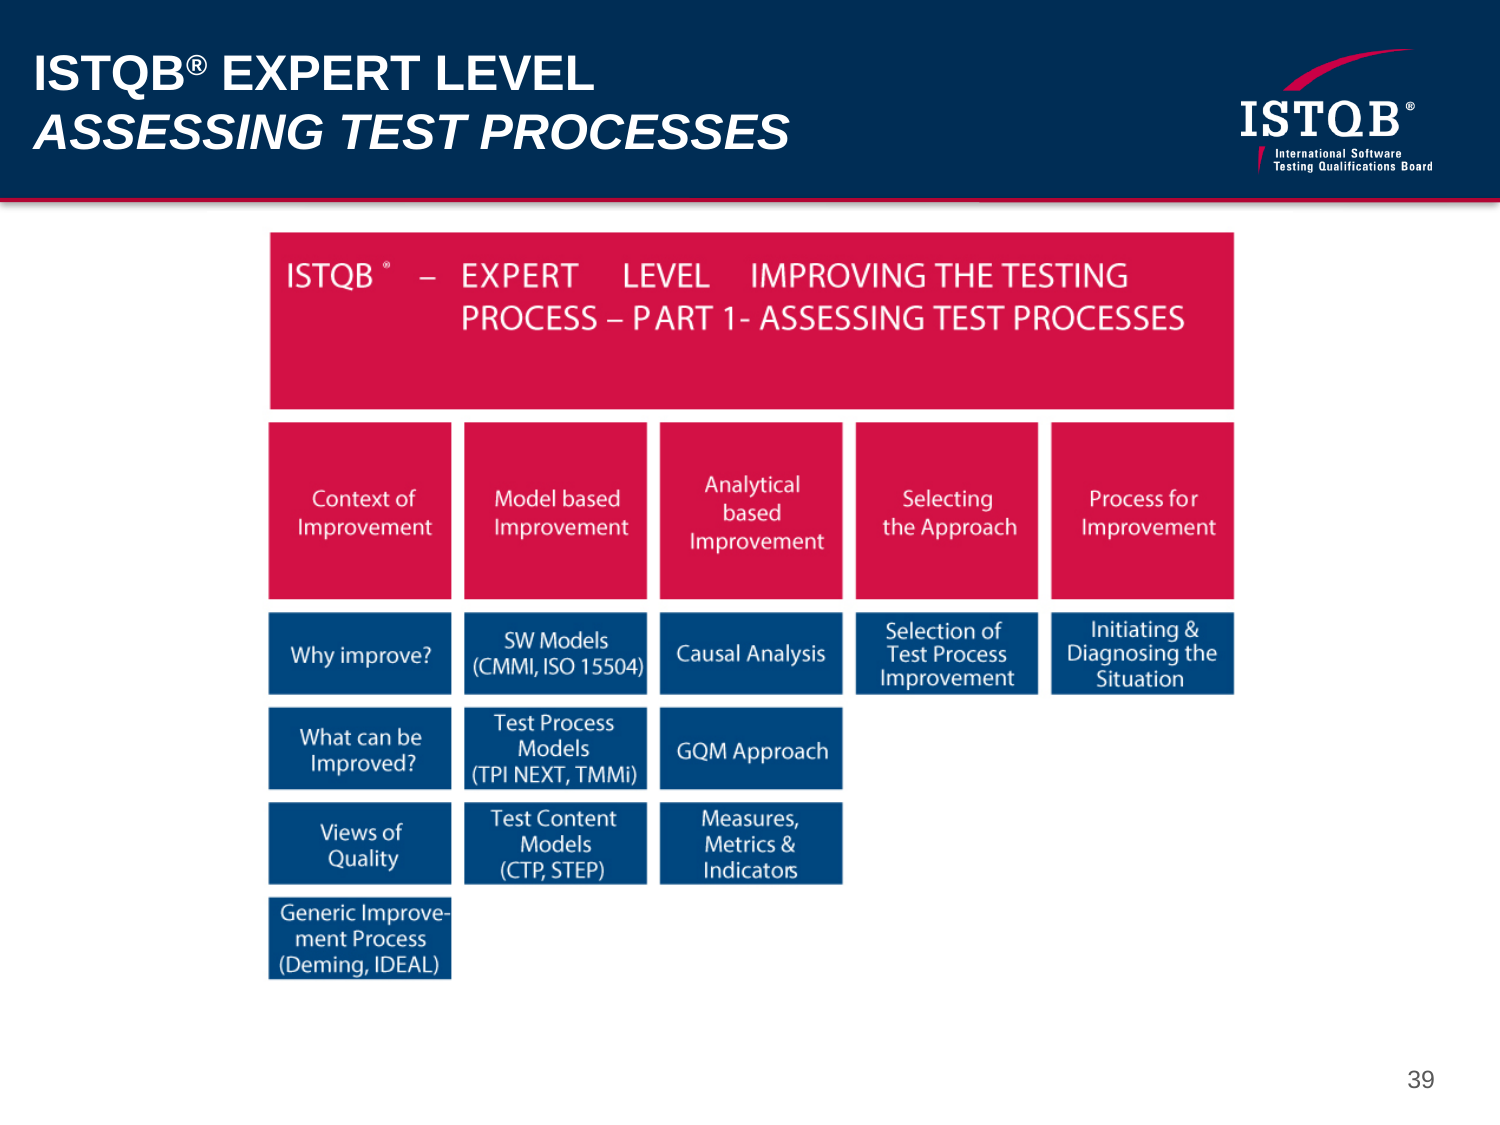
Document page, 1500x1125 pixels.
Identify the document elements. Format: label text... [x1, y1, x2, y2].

picture [206, 211, 1294, 1031]
picture [1369, 49, 1432, 175]
title ISTQB® EXPERT LEVEL ASSESSING TEST PROCESSES [18, 6, 1369, 194]
